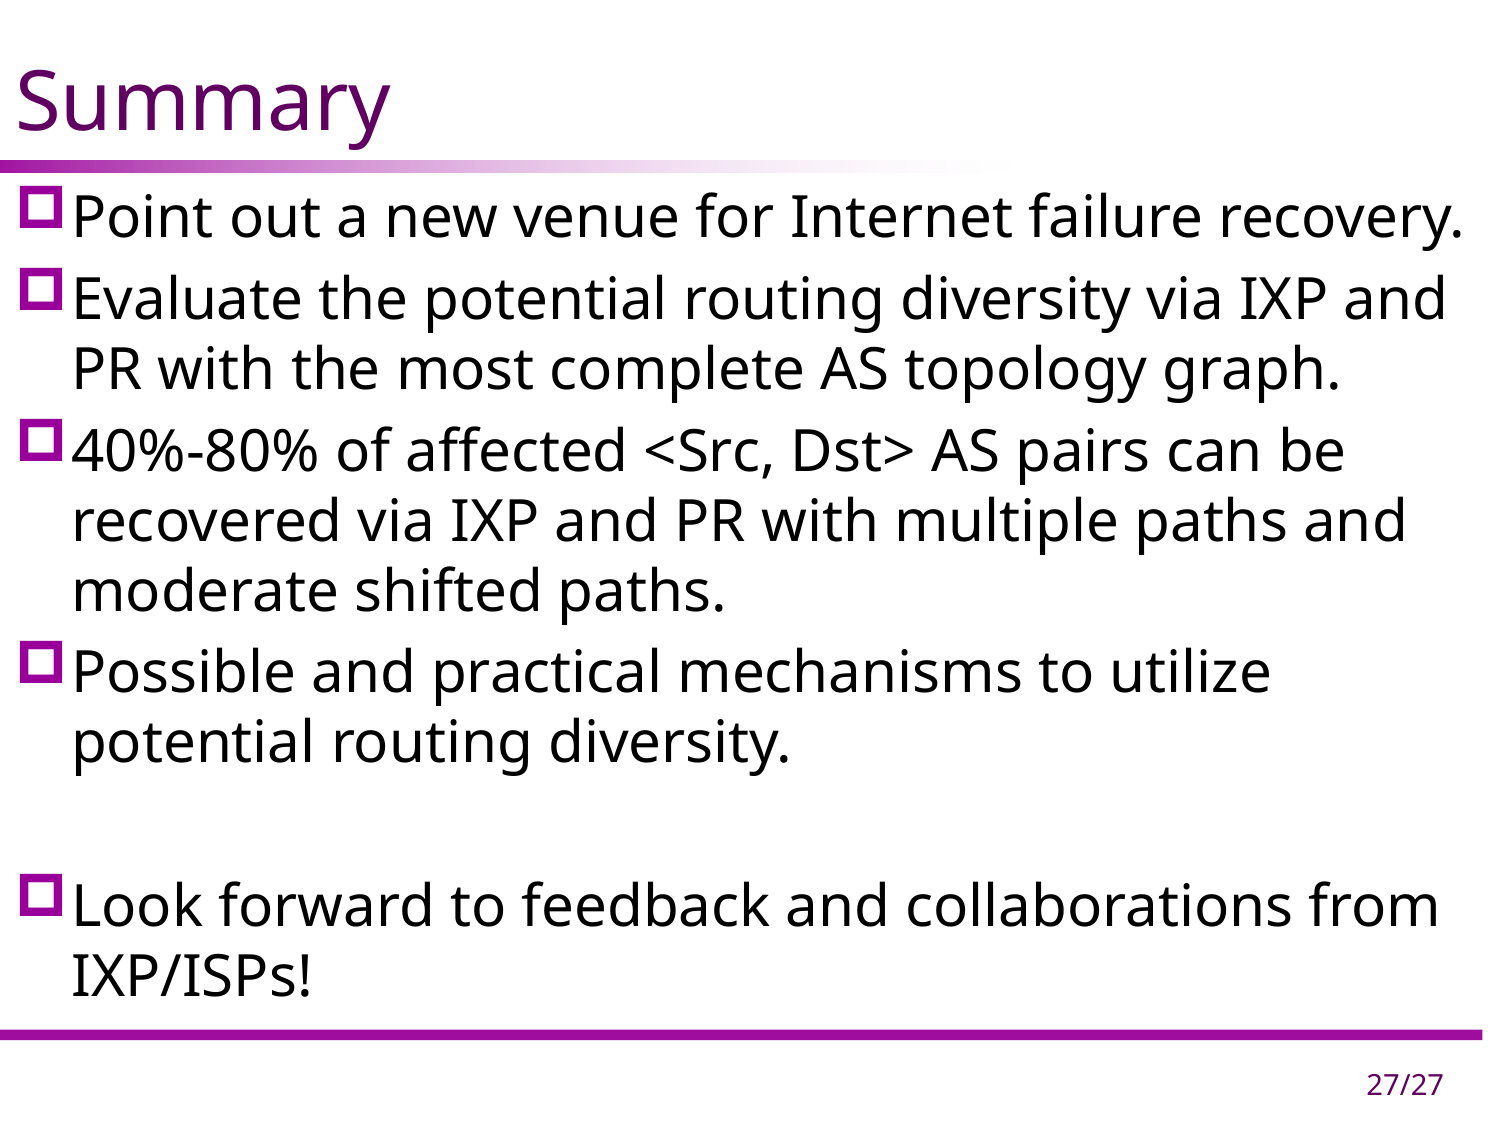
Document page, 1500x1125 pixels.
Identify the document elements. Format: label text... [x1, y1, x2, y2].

list Point out a new venue for Internet failure recovery. Evaluate the potential routing diversity via IXP and PR with the most complete AS topology graph. 40%-80% of affected <Src, Dst> AS pairs can be recovered via IXP and PR with multiple paths and moderate shifted paths. Possible and practical mechanisms to utilize potential routing diversity. Look forward to feedback and collaborations from IXP/ISPs! [0, 171, 1500, 1088]
title Summary [0, 30, 1500, 165]
